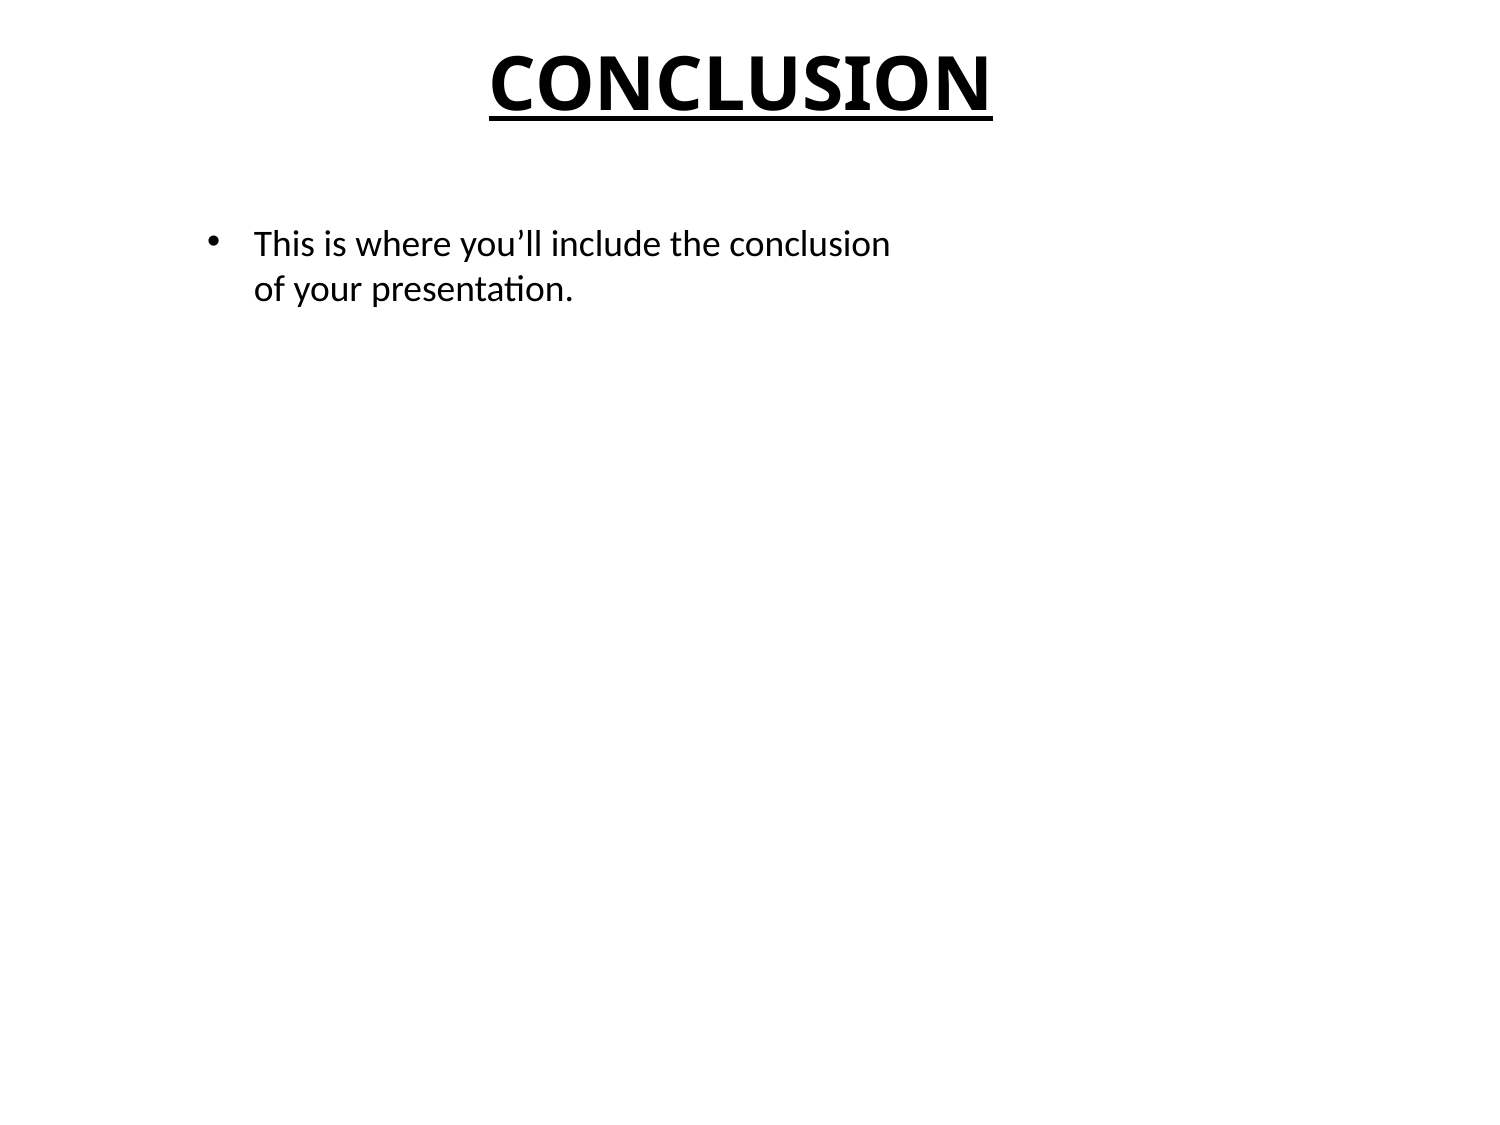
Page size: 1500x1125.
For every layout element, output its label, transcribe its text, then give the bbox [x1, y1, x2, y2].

text_box This is where you’ll include the conclusion of your presentation. [192, 211, 943, 316]
text_box CONCLUSION [303, 31, 1179, 141]
